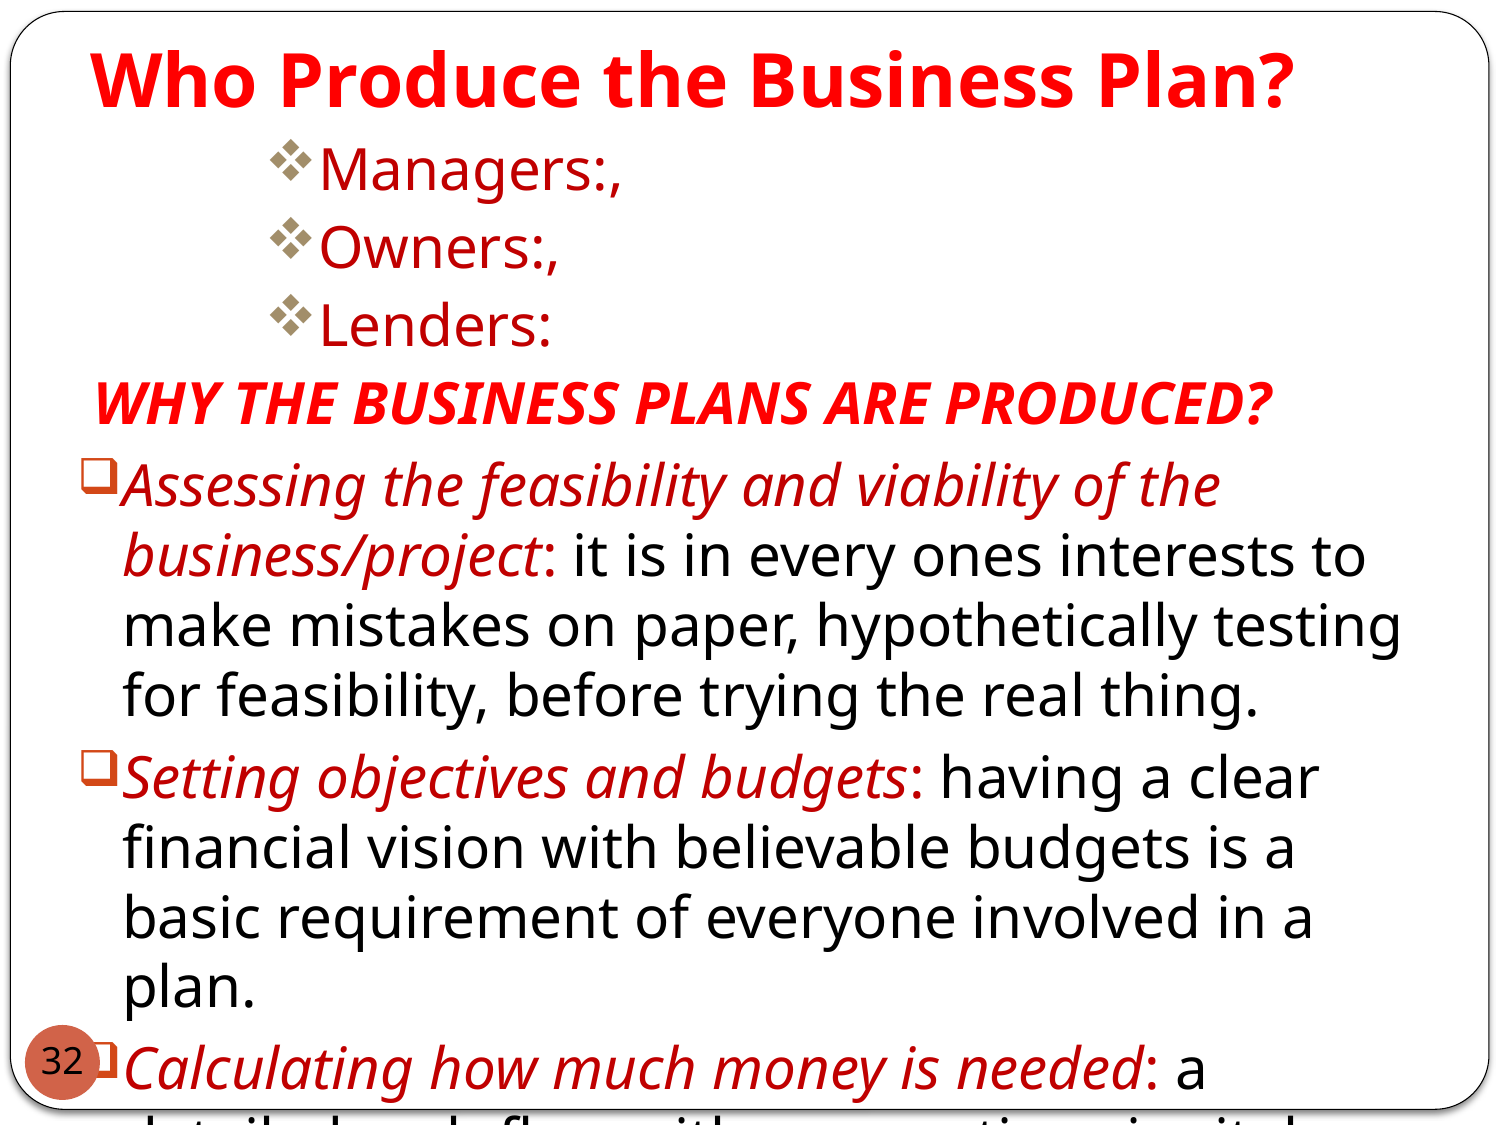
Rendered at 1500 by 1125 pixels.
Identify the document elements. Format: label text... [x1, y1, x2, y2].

list Managers:, Owners:, Lenders: WHY THE BUSINESS PLANS ARE PRODUCED? Assessing the feasibility and viability of the business/project: it is in every ones interests to make mistakes on paper, hypothetically testing for feasibility, before trying the real thing. Setting objectives and budgets: having a clear financial vision with believable budgets is a basic requirement of everyone involved in a plan. Calculating how much money is needed: a detailed cash flow with assumptions is vital ingredient to precisely quantify earlier the likely funds required. [62, 125, 1450, 1100]
title Who Produce the Business Plan? [75, 37, 1425, 125]
slide_number 32 [24, 1024, 100, 1100]
